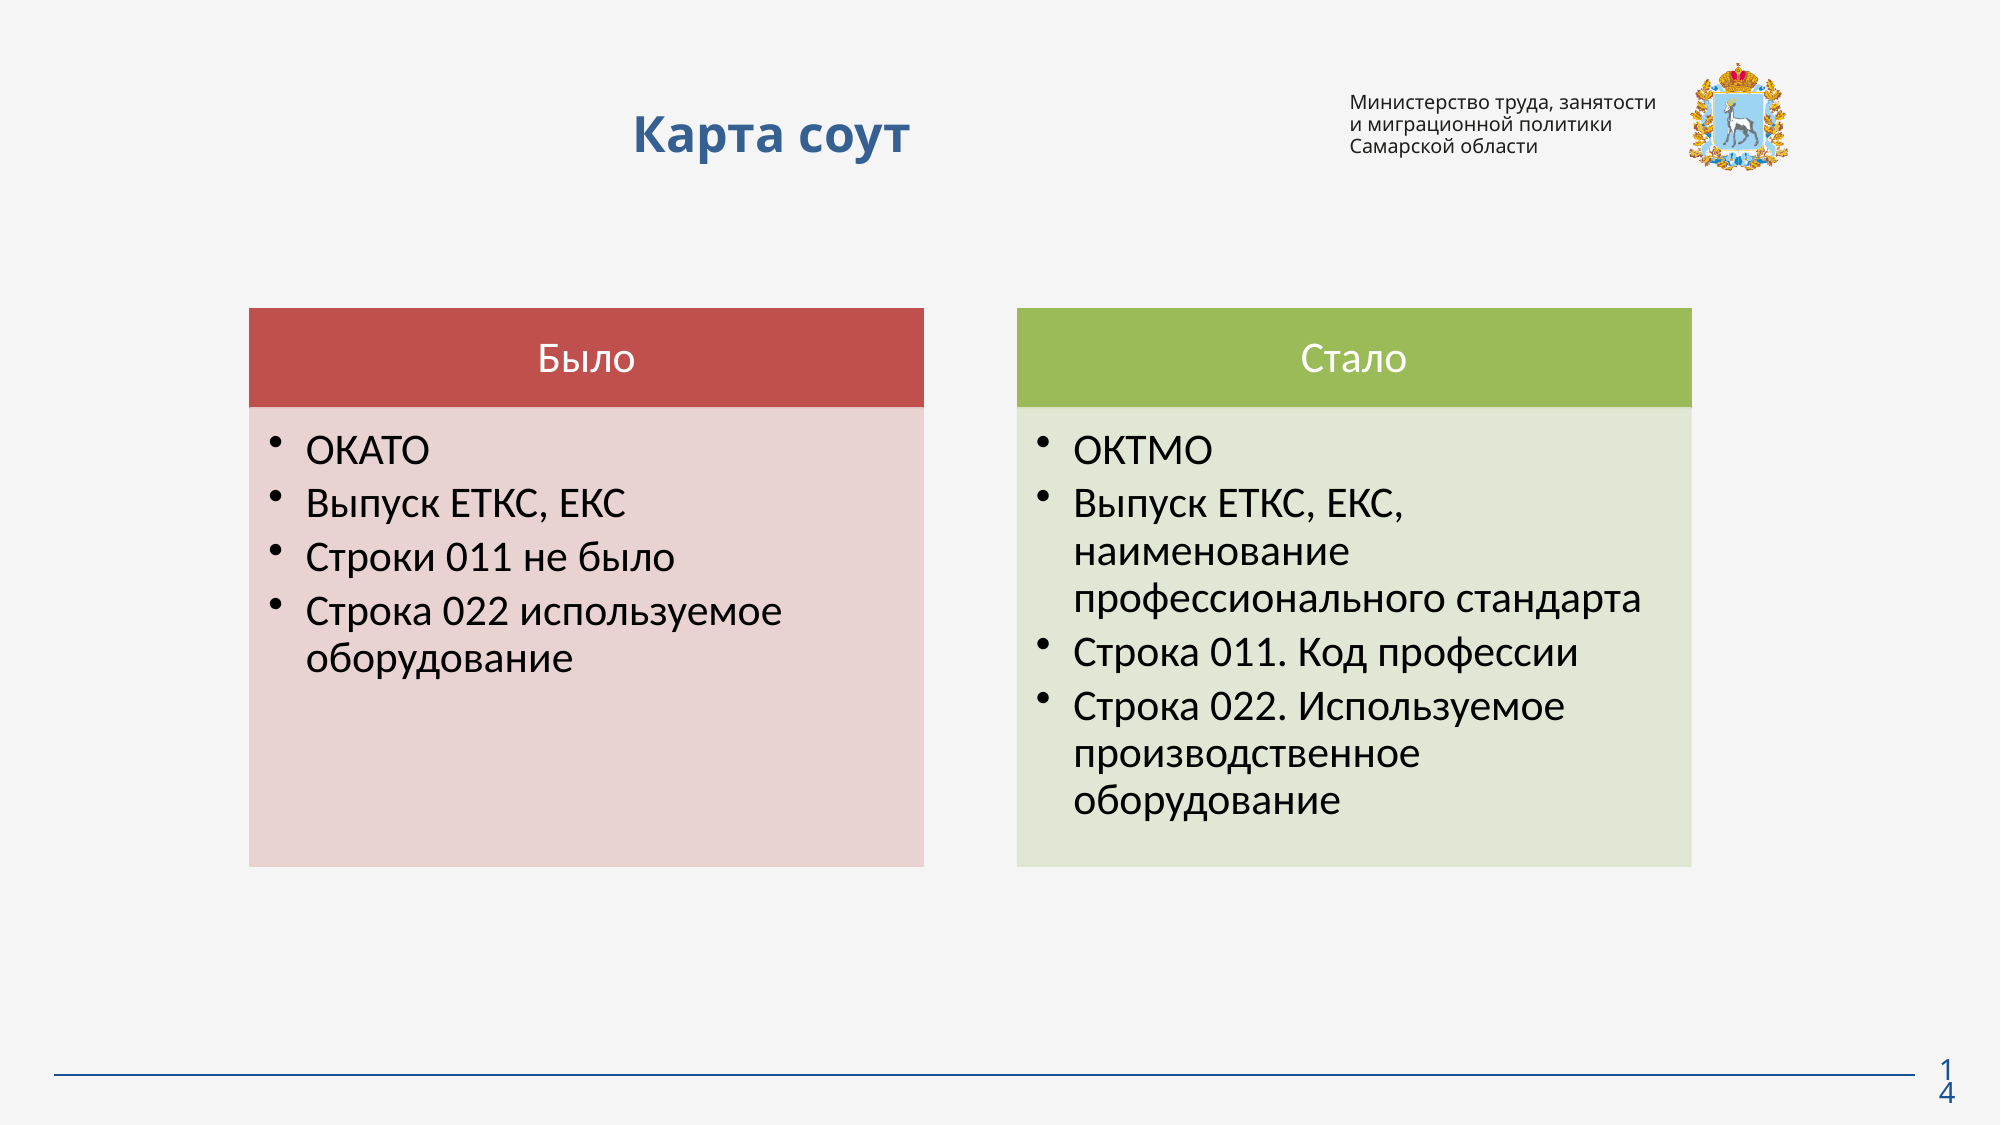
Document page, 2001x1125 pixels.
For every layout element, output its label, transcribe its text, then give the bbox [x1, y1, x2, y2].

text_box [249, 299, 1691, 876]
text_box Министерство труда, занятости и миграционной политики Самарской области [1347, 86, 1661, 158]
slide_number 14 [1932, 1056, 1959, 1125]
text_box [1689, 63, 1788, 171]
text_box Карта соут [196, 96, 1346, 163]
